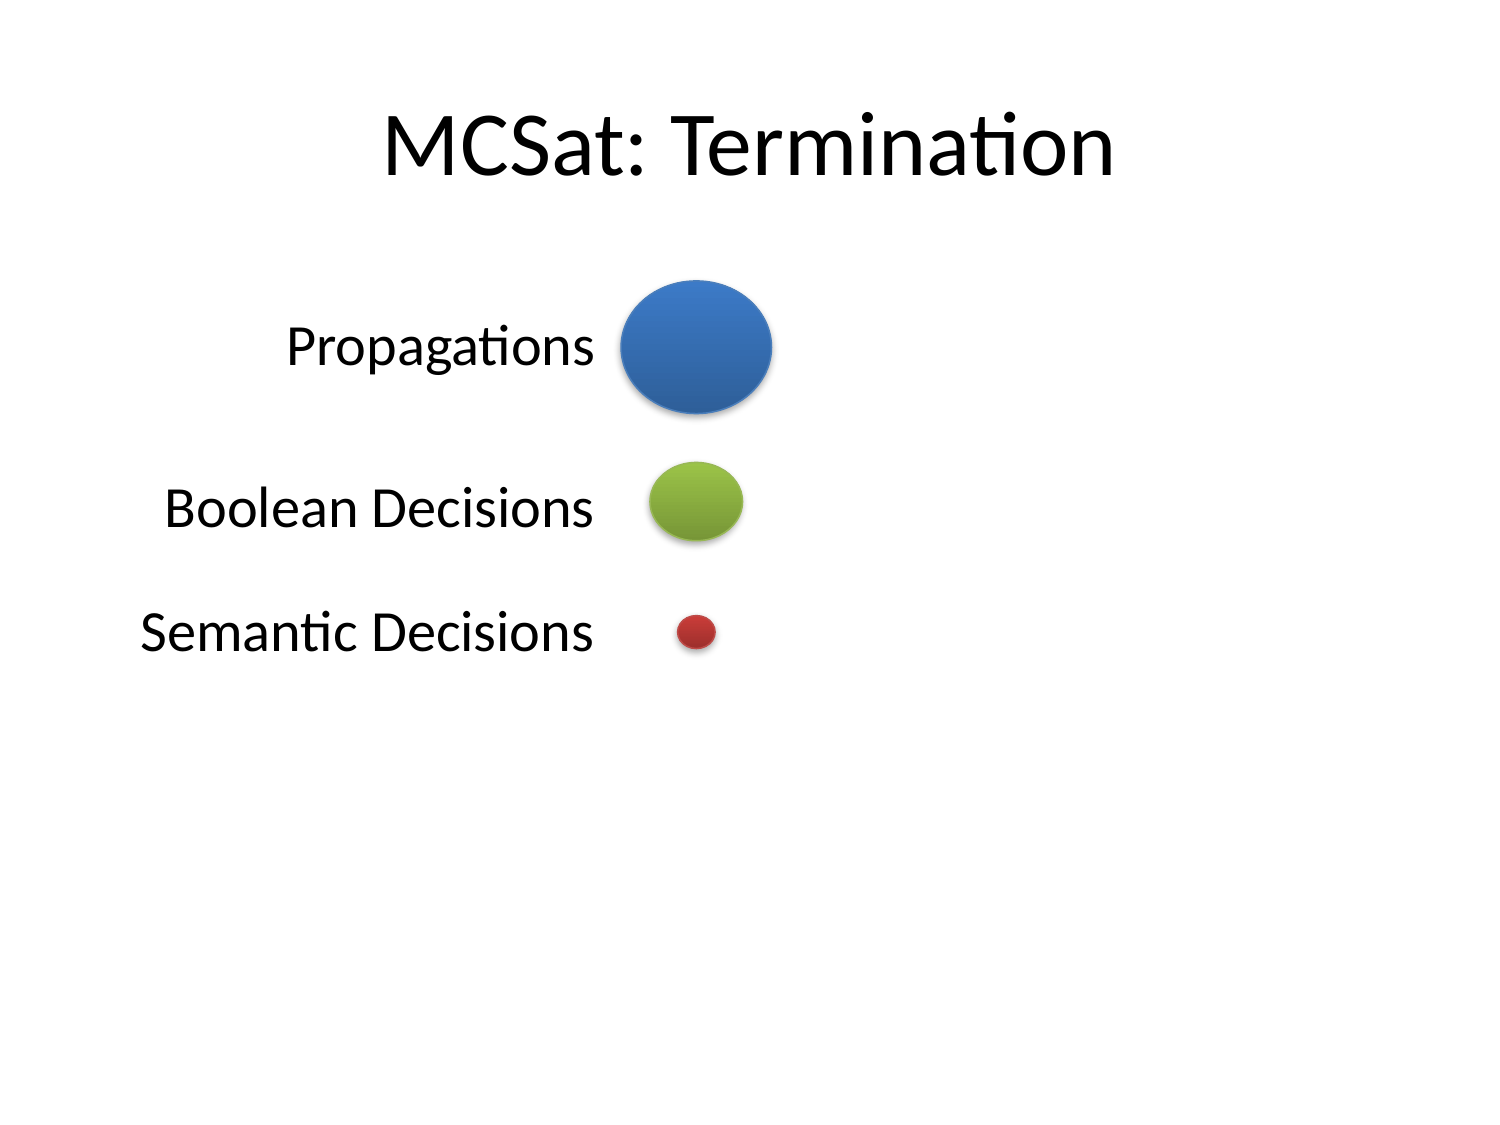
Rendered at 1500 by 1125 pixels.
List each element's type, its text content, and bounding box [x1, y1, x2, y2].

text_box [620, 280, 773, 415]
text_box Propagations [271, 299, 611, 385]
text_box Semantic Decisions [126, 585, 610, 671]
text_box [676, 614, 716, 650]
title MCSat: Termination [74, 44, 1426, 233]
text_box Boolean Decisions [150, 462, 610, 547]
text_box [649, 461, 744, 542]
